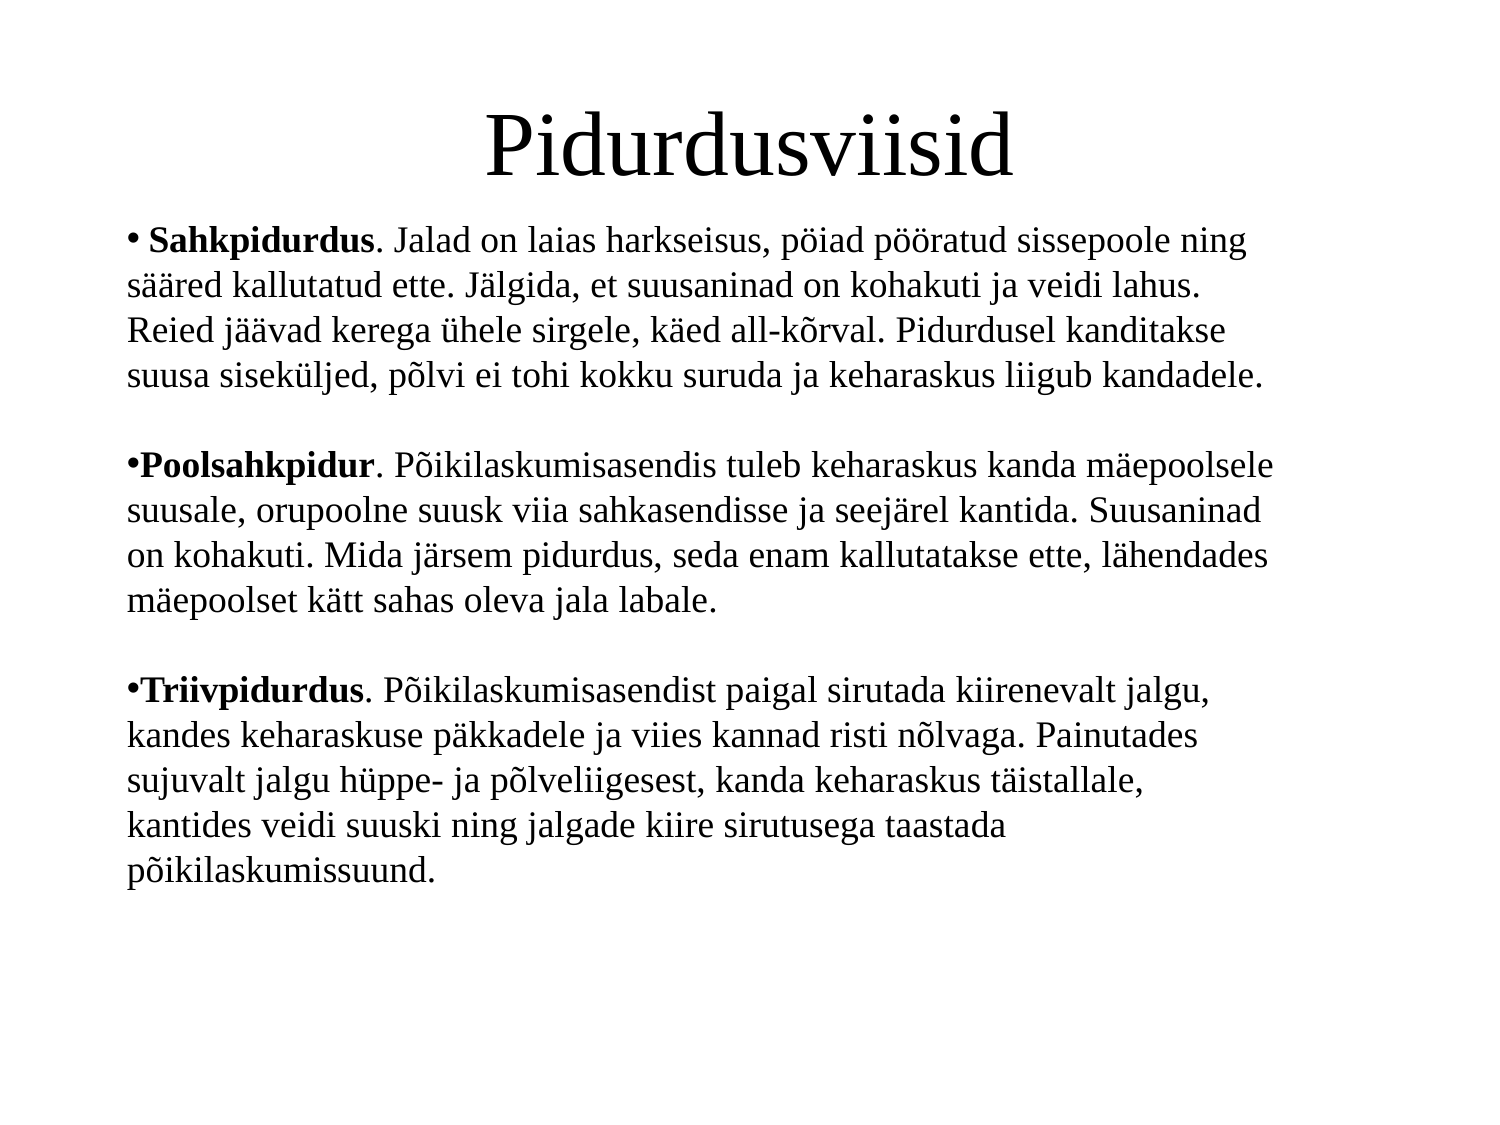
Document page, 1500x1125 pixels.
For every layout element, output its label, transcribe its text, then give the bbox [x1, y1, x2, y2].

title Pidurdusviisid [75, 45, 1425, 233]
text_box Sahkpidurdus. Jalad on laias harkseisus, pöiad pööratud sissepoole ning sääred kallutatud ette. Jälgida, et suusaninad on kohakuti ja veidi lahus. Reied jäävad kerega ühele sirgele, käed all-kõrval. Pidurdusel kanditakse suusa siseküljed, põlvi ei tohi kokku suruda ja keharaskus liigub kandadele. Poolsahkpidur. Põikilaskumisasendis tuleb keharaskus kanda mäepoolsele suusale, orupoolne suusk viia sahkasendisse ja seejärel kantida. Suusaninad on kohakuti. Mida järsem pidurdus, seda enam kallutatakse ette, lähendades mäepoolset kätt sahas oleva jala labale. Triivpidurdus. Põikilaskumisasendist paigal sirutada kiirenevalt jalgu, kandes keharaskuse päkkadele ja viies kannad risti nõlvaga. Painutades sujuvalt jalgu hüppe- ja põlveliigesest, kanda keharaskus täistallale, kantides veidi suuski ning jalgade kiire sirutusega taastada põikilaskumissuund. [112, 208, 1294, 898]
